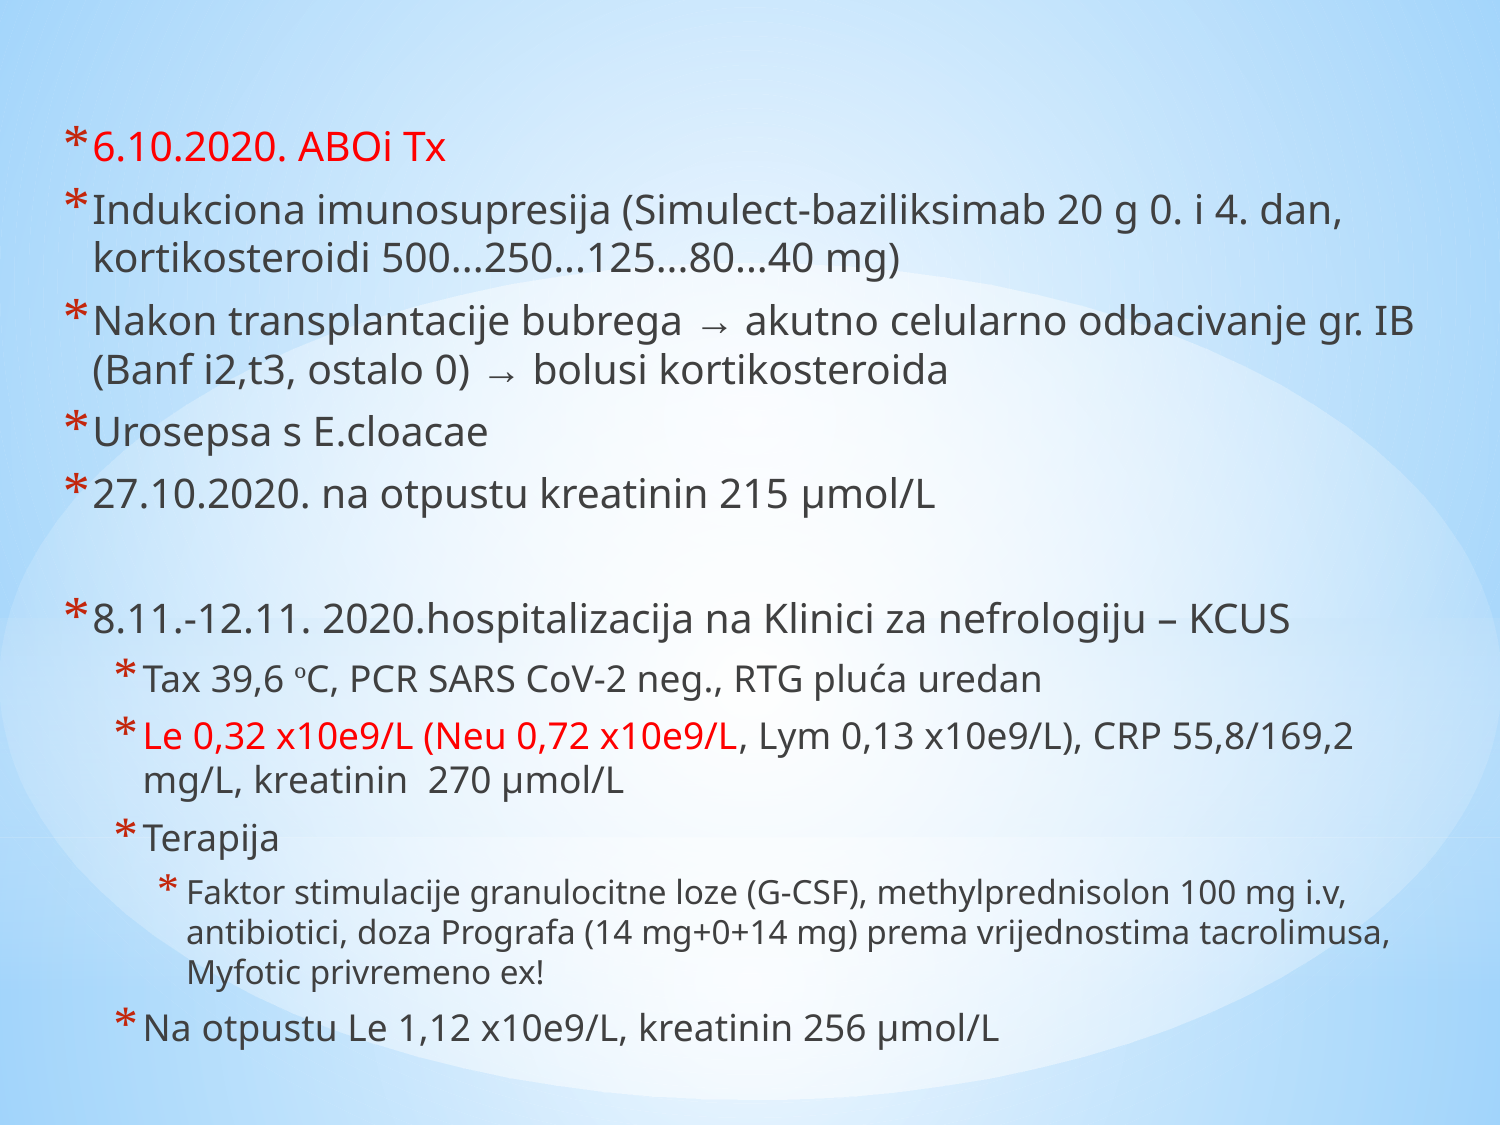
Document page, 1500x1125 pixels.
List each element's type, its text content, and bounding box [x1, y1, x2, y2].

list 6.10.2020. ABOi Tx Indukciona imunosupresija (Simulect-baziliksimab 20 g 0. i 4. dan, kortikosteroidi 500...250...125...80...40 mg) Nakon transplantacije bubrega → akutno celularno odbacivanje gr. IB (Banf i2,t3, ostalo 0) → bolusi kortikosteroida Urosepsa s E.cloacae 27.10.2020. na otpustu kreatinin 215 μmol/L 8.11.-12.11. 2020.hospitalizacija na Klinici za nefrologiju – KCUS Tax 39,6 ºC, PCR SARS CoV-2 neg., RTG pluća uredan Le 0,32 x10e9/L (Neu 0,72 x10e9/L, Lym 0,13 x10e9/L), CRP 55,8/169,2 mg/L, kreatinin 270 µmol/L Terapija Faktor stimulacije granulocitne loze (G-CSF), methylprednisolon 100 mg i.v, antibiotici, doza Prografa (14 mg+0+14 mg) prema vrijednostima tacrolimusa, Myfotic privremeno ex! Na otpustu Le 1,12 x10e9/L, kreatinin 256 µmol/L [41, 113, 1447, 1059]
